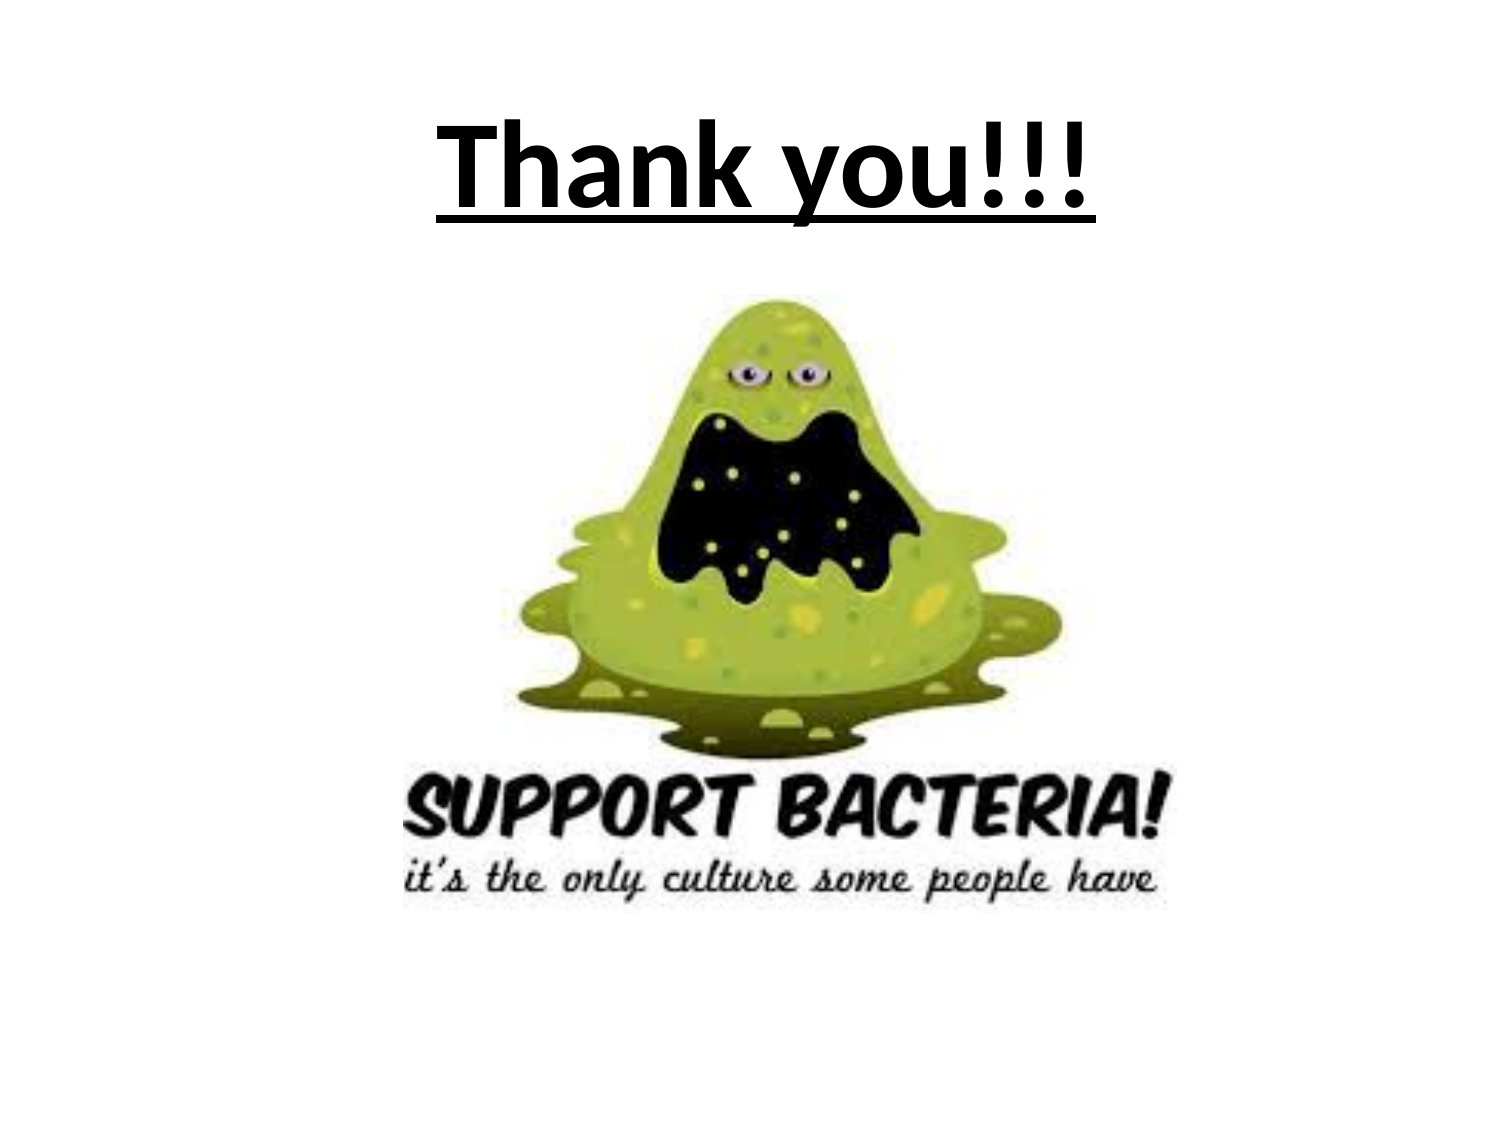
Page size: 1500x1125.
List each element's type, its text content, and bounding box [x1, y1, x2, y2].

list Thank you!!! [119, 74, 1413, 260]
picture [403, 293, 1178, 914]
